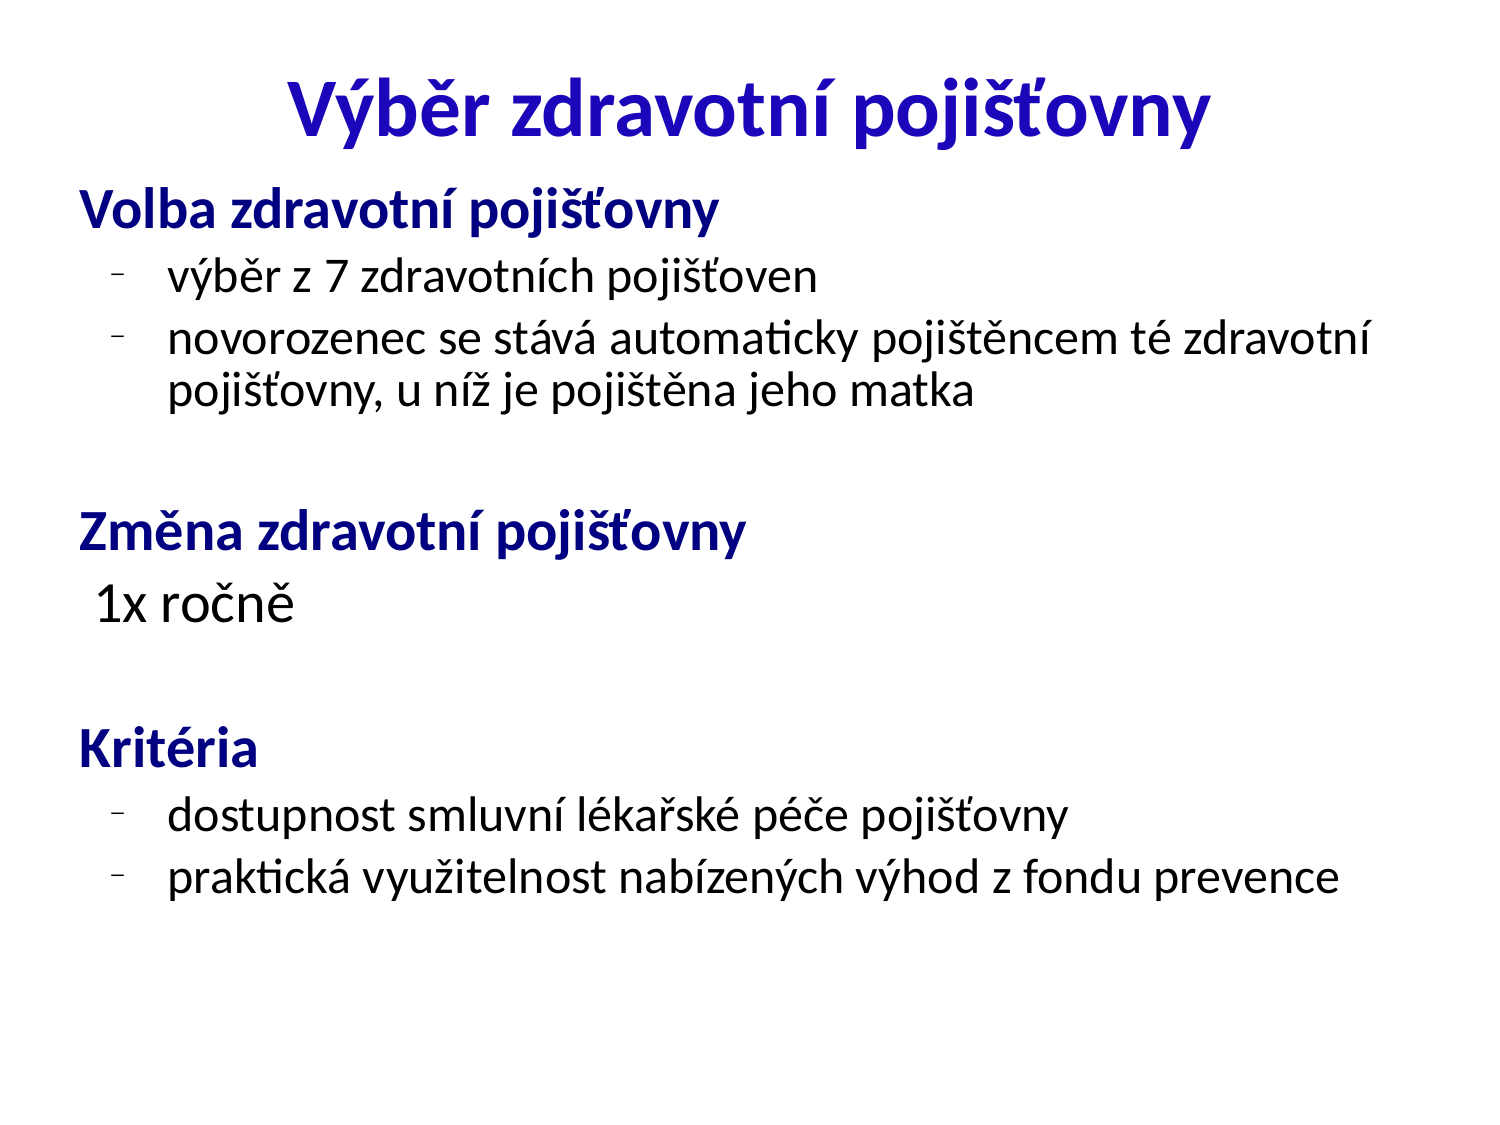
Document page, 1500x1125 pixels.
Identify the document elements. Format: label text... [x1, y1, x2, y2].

list Volba zdravotní pojišťovny výběr z 7 zdravotních pojišťoven novorozenec se stává automaticky pojištěncem té zdravotní pojišťovny, u níž je pojištěna jeho matka Změna zdravotní pojišťovny 1x ročně Kritéria dostupnost smluvní lékařské péče pojišťovny praktická využitelnost nabízených výhod z fondu prevence [64, 172, 1415, 1094]
title Výběr zdravotní pojišťovny [75, 45, 1425, 161]
